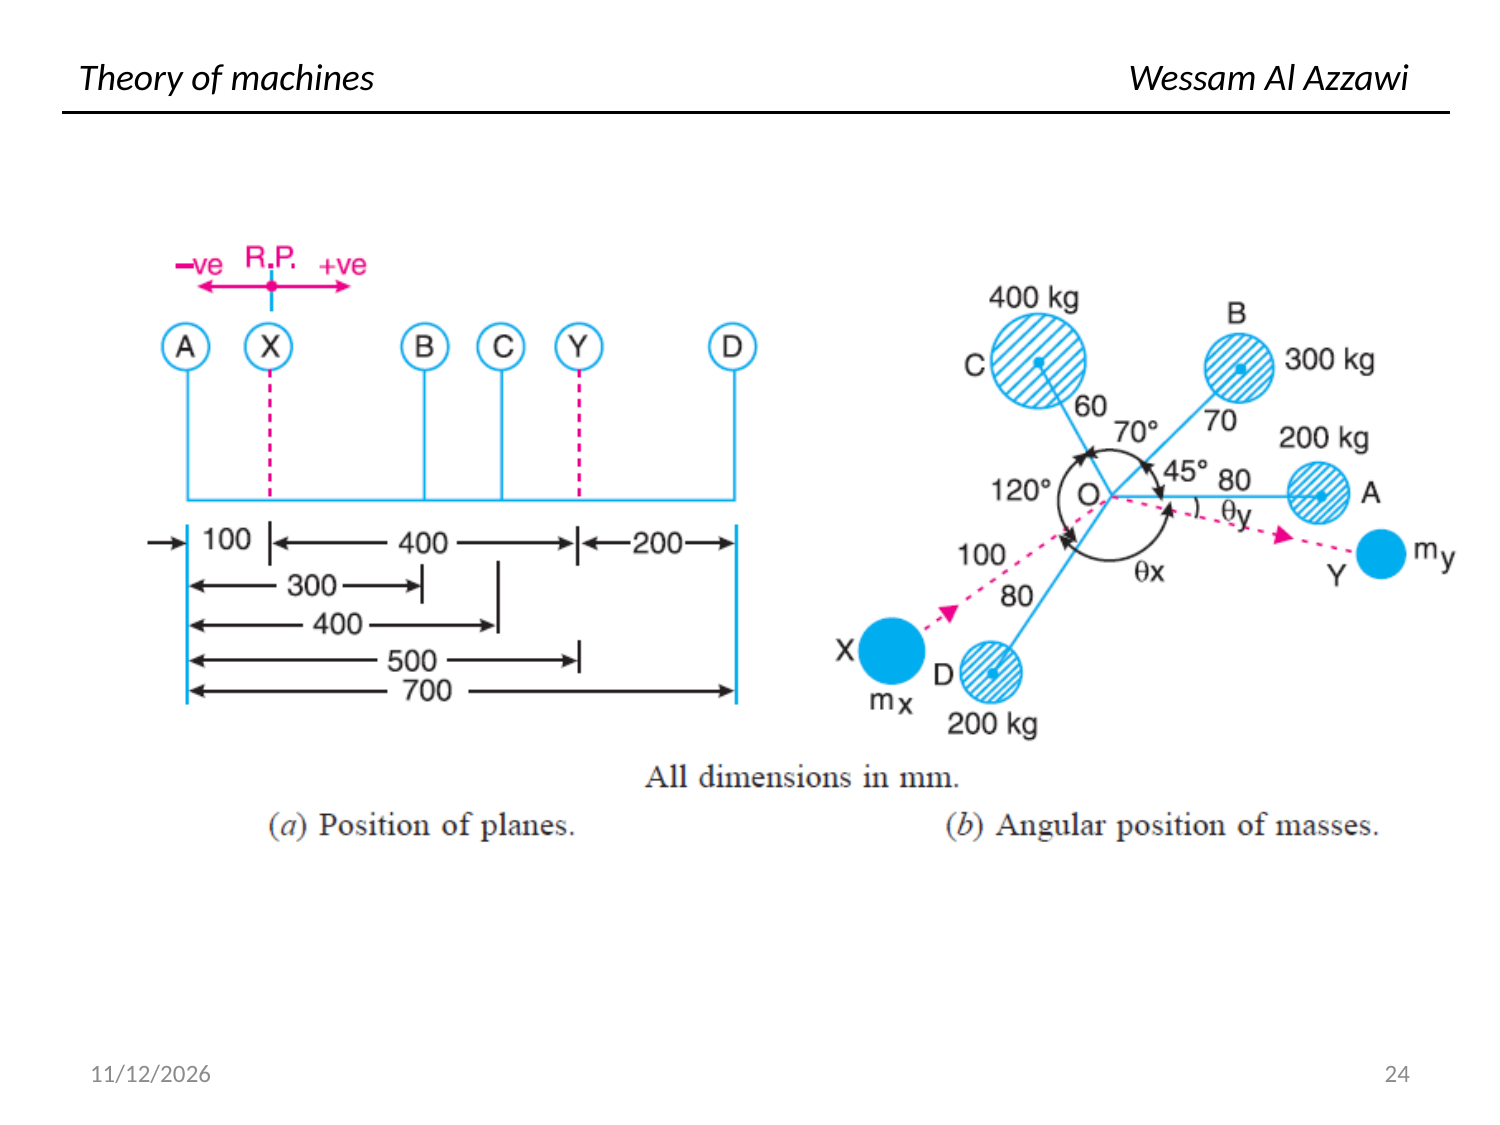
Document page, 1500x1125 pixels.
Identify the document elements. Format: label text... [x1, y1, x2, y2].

title Theory of machines Wessam Al Azzawi [24, 24, 1463, 125]
subtitle [24, 125, 1425, 1063]
slide_number 24 [1074, 1042, 1425, 1103]
picture [123, 233, 1462, 846]
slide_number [75, 1042, 425, 1103]
